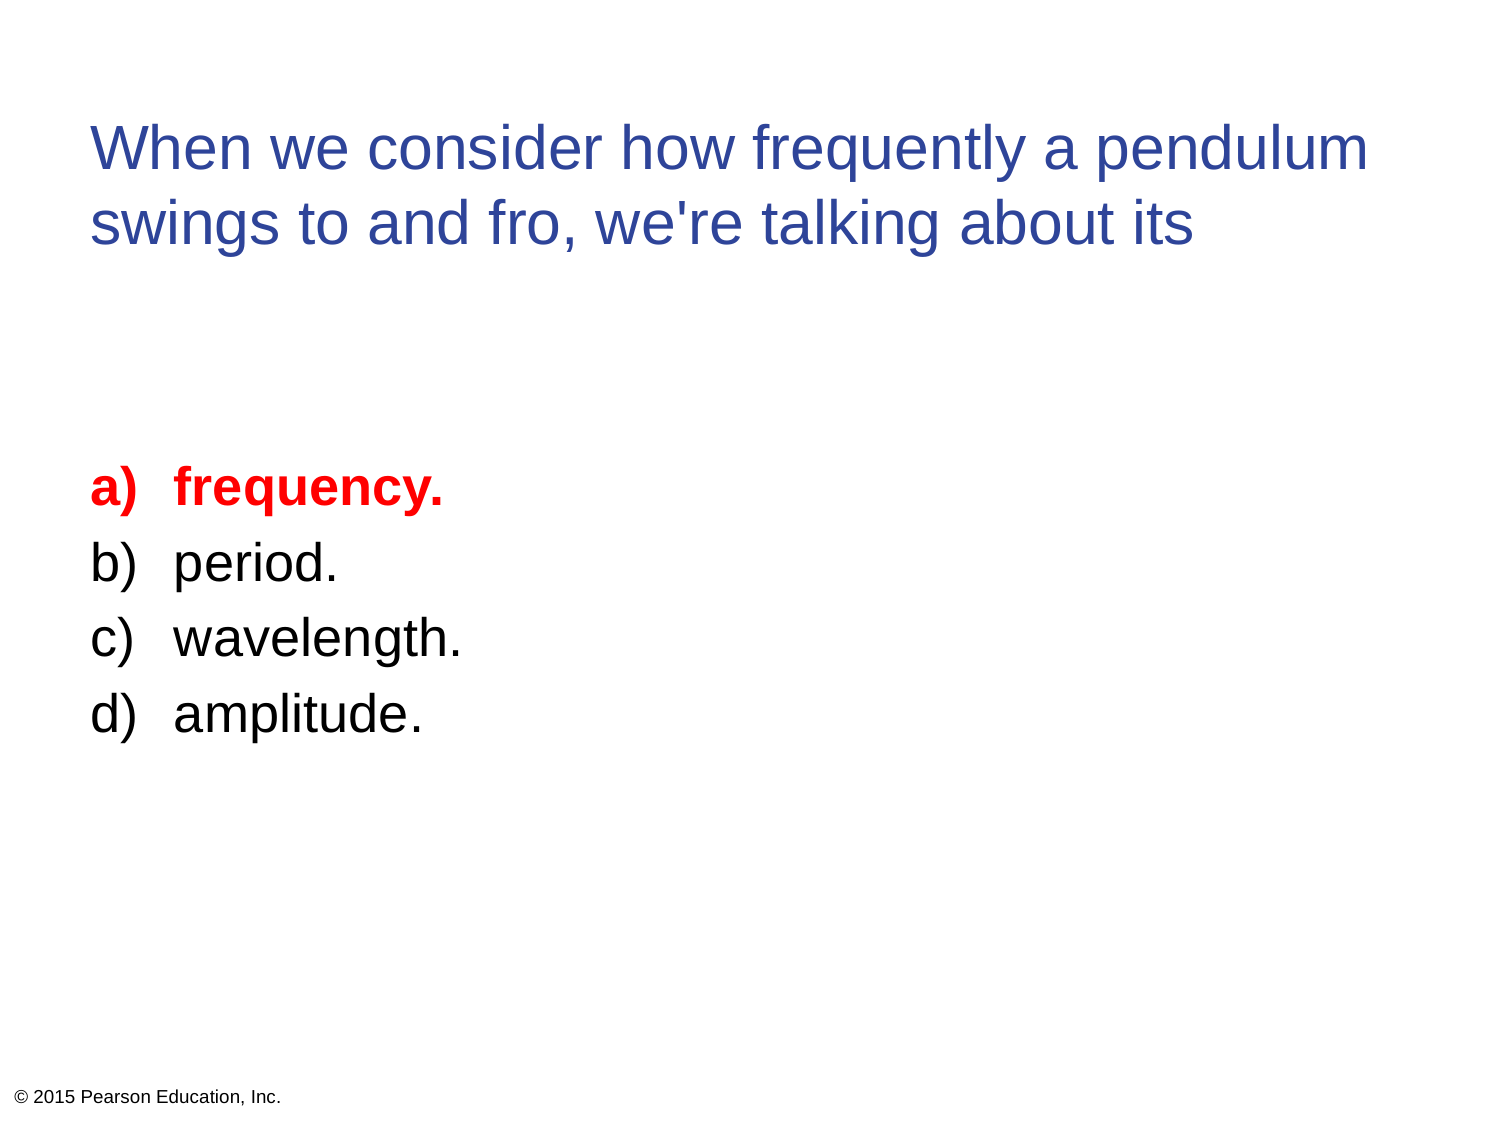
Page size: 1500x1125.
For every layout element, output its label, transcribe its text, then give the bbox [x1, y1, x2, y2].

list frequency. period. wavelength. amplitude. [75, 443, 1425, 761]
footer © 2015 Pearson Education, Inc. [14, 1084, 900, 1115]
title When we consider how frequently a pendulum swings to and fro, we're talking about its [75, 99, 1425, 267]
